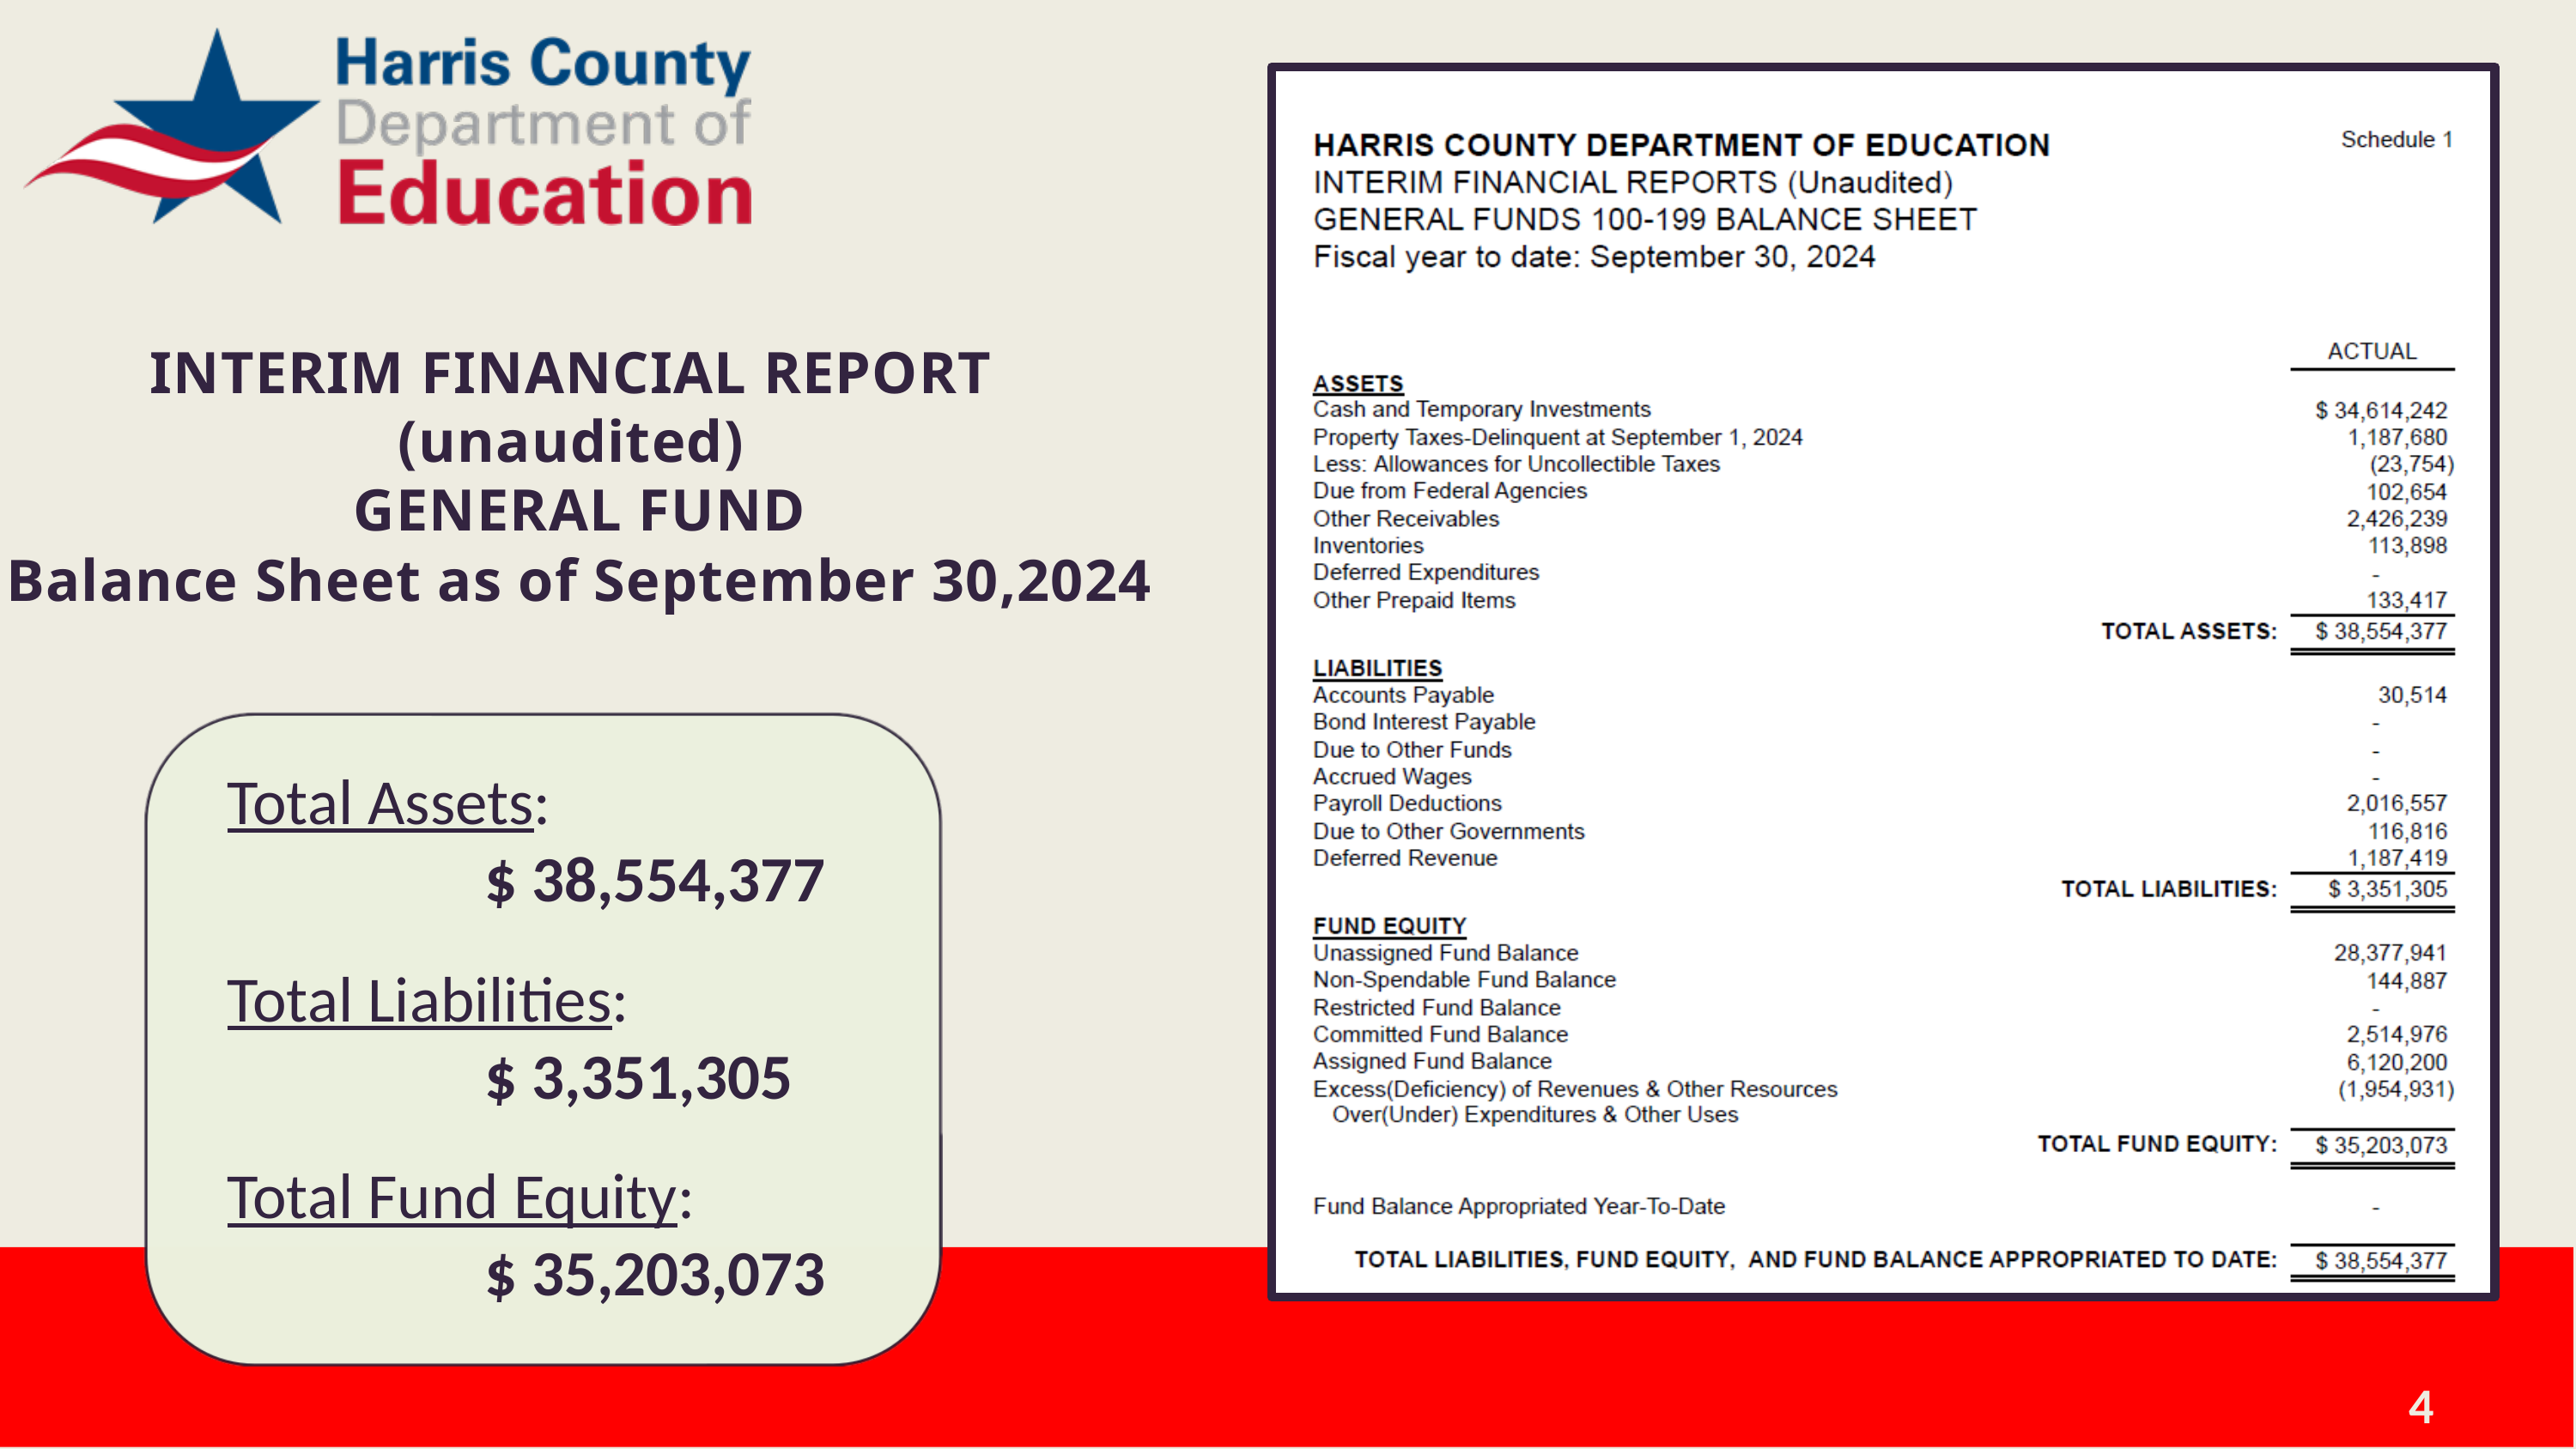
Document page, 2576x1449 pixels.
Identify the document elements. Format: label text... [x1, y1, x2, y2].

text_box Total Assets: $ 38,554,377 Total Liabilities: $ 3,351,305 Total Fund Equity: $ 35,203,073 [214, 753, 848, 1316]
slide_number 4 [2380, 1373, 2434, 1434]
picture [23, 27, 752, 227]
text_box INTERIM FINANCIAL REPORT (unaudited) GENERAL FUND Balance Sheet as of September 30,2024 [0, 334, 1170, 613]
text_box [0, 1246, 2573, 1447]
picture [1275, 70, 2491, 1294]
text_box [145, 715, 943, 1367]
